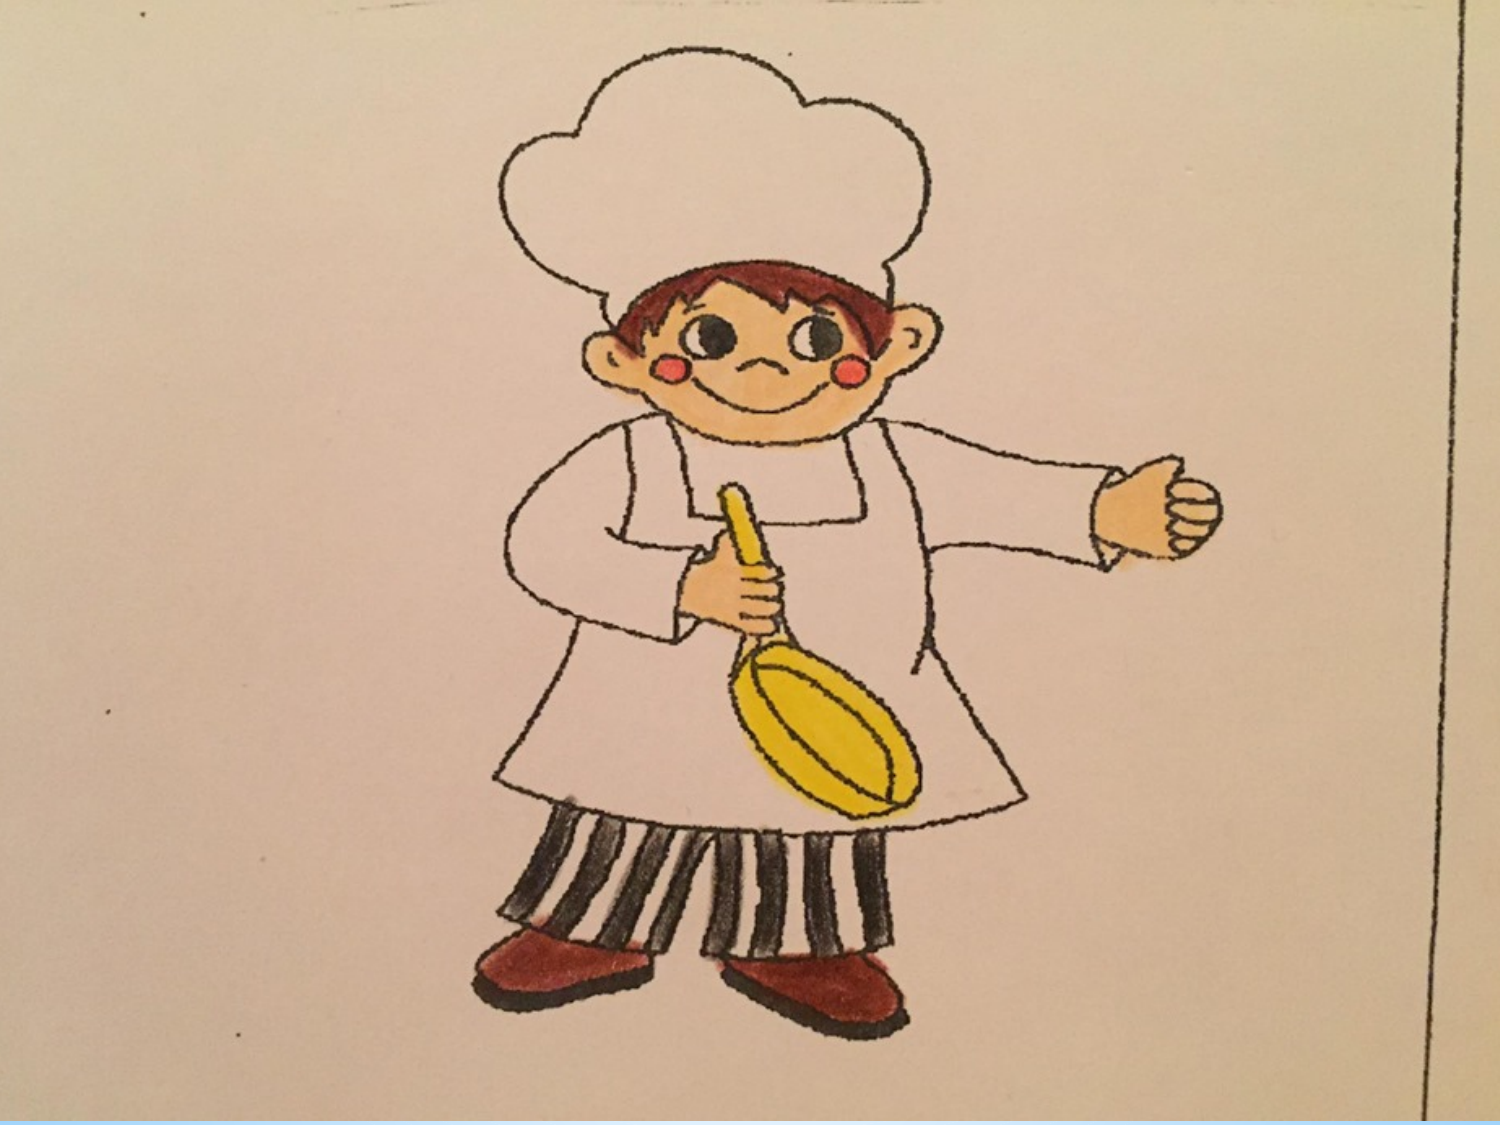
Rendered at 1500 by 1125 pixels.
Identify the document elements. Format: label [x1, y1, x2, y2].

list [0, 0, 1500, 1122]
